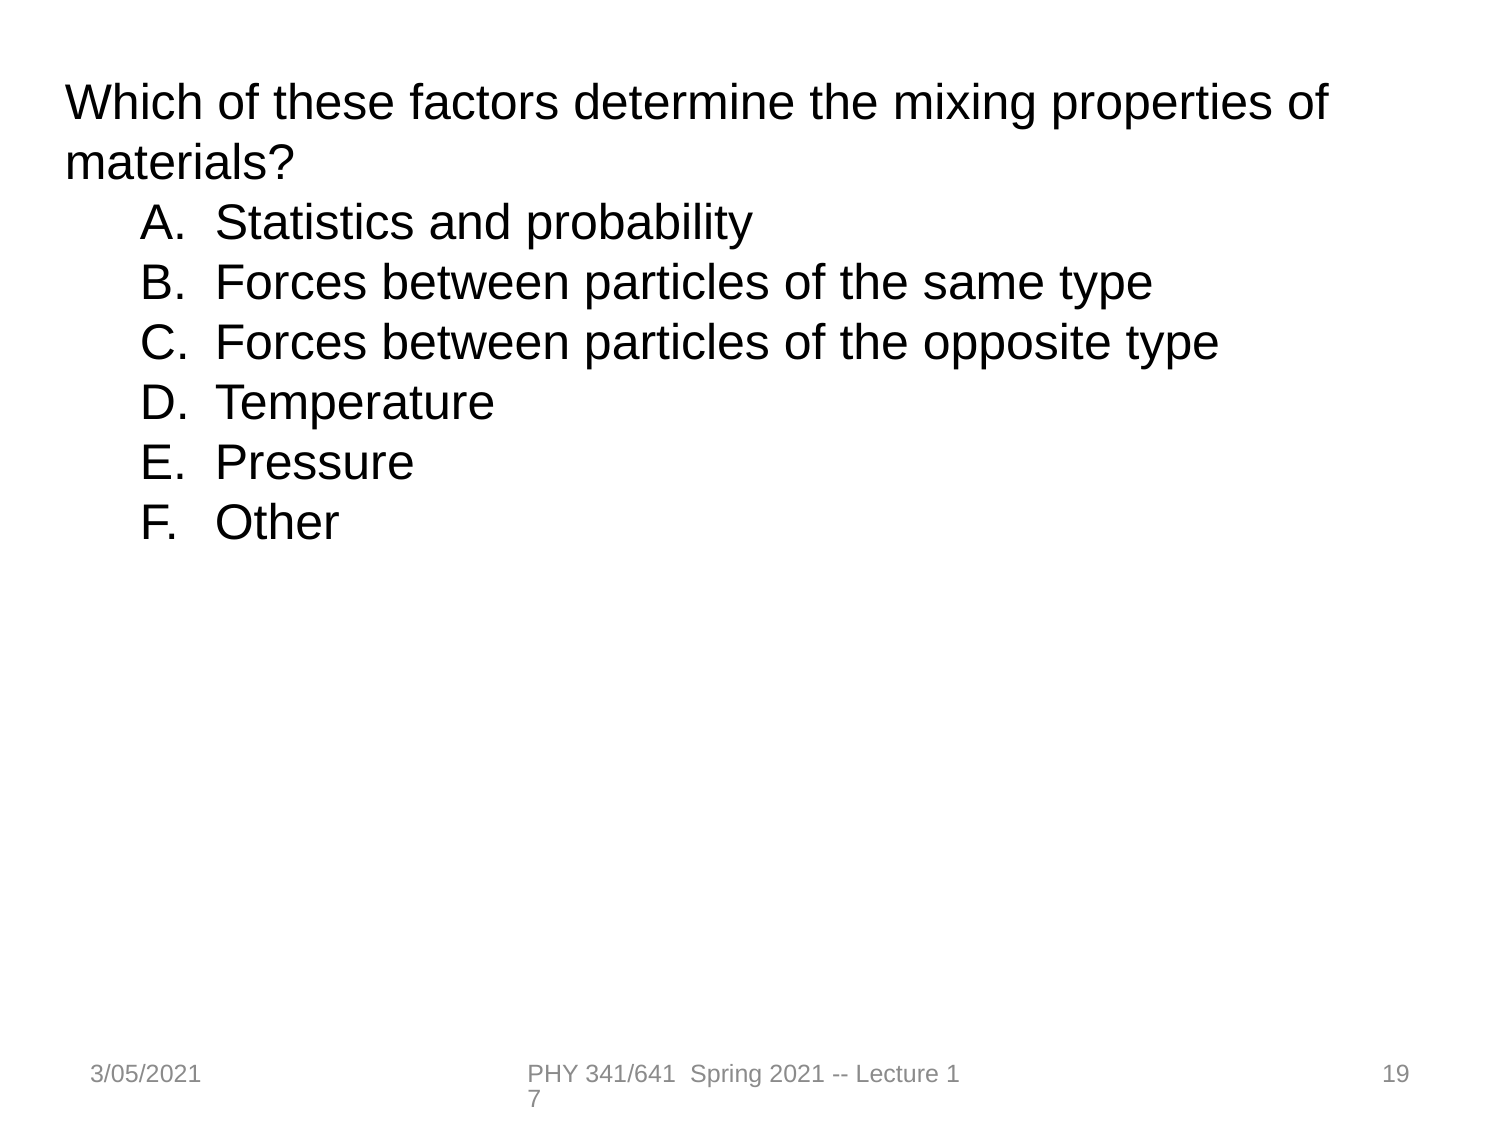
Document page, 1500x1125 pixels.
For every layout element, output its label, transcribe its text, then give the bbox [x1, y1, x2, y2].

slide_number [75, 1042, 425, 1103]
text_box Which of these factors determine the mixing properties of materials? Statistics and probability Forces between particles of the same type Forces between particles of the opposite type Temperature Pressure Other [50, 62, 1438, 558]
footer PHY 341/641 Spring 2021 -- Lecture 17 [512, 1042, 988, 1103]
slide_number 19 [1074, 1042, 1425, 1103]
